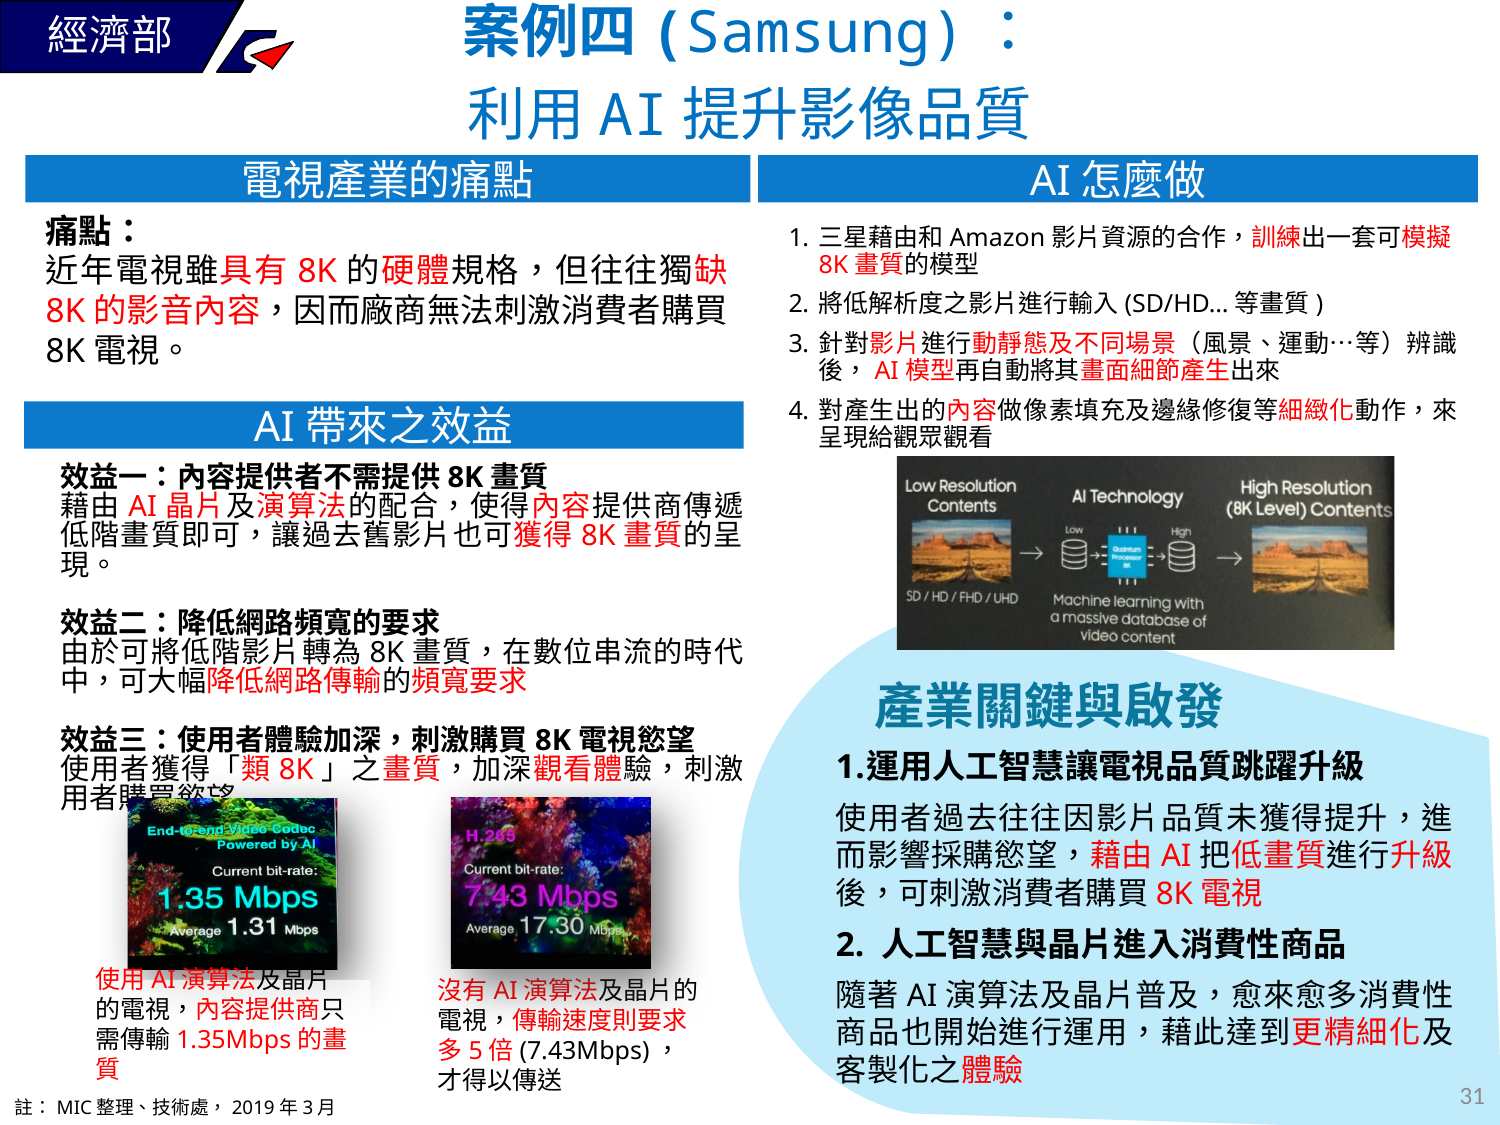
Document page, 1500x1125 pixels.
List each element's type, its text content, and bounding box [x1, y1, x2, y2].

picture [896, 456, 1395, 650]
text_box AI怎麼做 [758, 155, 1478, 203]
text_box 產業關鍵與啟發 [848, 666, 1251, 738]
text_box [865, 1096, 1149, 1119]
text_box [1251, 676, 1499, 1065]
text_box 案例四(Samsung)： 利用AI提升影像品質 [0, 0, 1500, 155]
text_box 痛點： 近年電視雖具有8K的硬體規格，但往往獨缺8K的影音內容，因而廠商無法刺激消費者購買8K電視。 [30, 202, 751, 377]
text_box 註：MIC整理、技術處，2019年3月 [0, 1088, 402, 1125]
picture [450, 796, 652, 970]
text_box 運用人工智慧讓電視品質跳躍升級 使用者過去往往因影片品質未獲得提升，進而影響採購慾望，藉由AI把低畫質進行升級後，可刺激消費者購買8K電視 2. 人工智慧與晶片進入消費性商品 隨著AI演算法及晶片普及，愈來愈多消費性商品也開始進行運用，藉此達到更精細化及客製化之體驗 [821, 738, 1468, 1096]
text_box [740, 631, 1214, 1067]
text_box 電視產業的痛點 [25, 155, 751, 203]
slide_number 30 [1149, 1065, 1500, 1125]
text_box 效益一：內容提供者不需提供8K畫質 藉由AI晶片及演算法的配合，使得內容提供商傳遞低階畫質即可，讓過去舊影片也可獲得8K畫質的呈現。 效益二：降低網路頻寬的要求 由於可將低階影片轉為8K畫質，在數位串流的時代中，可大幅降低網路傳輸的頻寬要求 效益三：使用者體驗加深，刺激購買8K電視慾望 使用者獲得「類8K」之畫質，加深觀看體驗，刺激用者購買慾望 [45, 450, 759, 822]
text_box 使用AI演算法及晶片的電視，內容提供商只需傳輸1.35Mbps的畫質 [79, 978, 372, 1069]
text_box AI帶來之效益 [24, 401, 744, 449]
picture [127, 797, 338, 970]
text_box 沒有AI演算法及晶片的電視，傳輸速度則要求多5倍(7.43Mbps)，才得以傳送 [421, 981, 717, 1088]
text_box 三星藉由和Amazon影片資源的合作，訓練出一套可模擬8K畫質的模型 將低解析度之影片進行輸入(SD/HD…等畫質) 針對影片進行動靜態及不同場景（風景、運動…等）辨識後，AI模型再自動將其畫面細節產生出來 對產生出的內容做像素填充及邊緣修復等細緻化動作，來呈現給觀眾觀看 [773, 216, 1472, 459]
